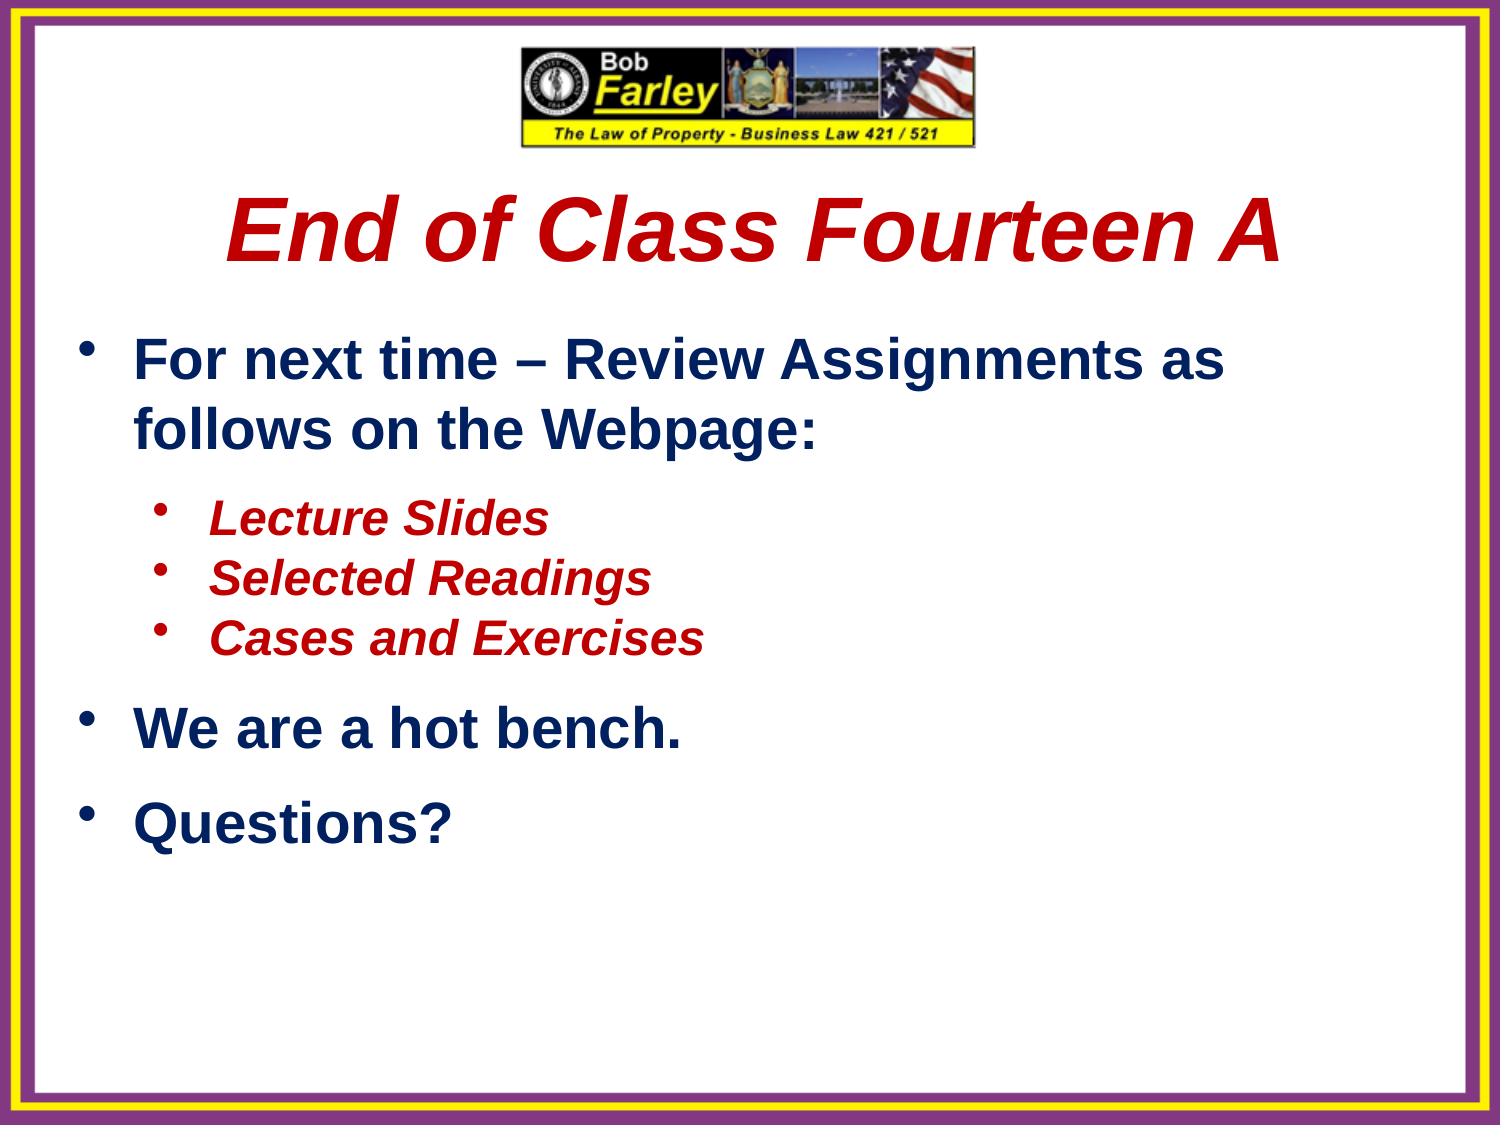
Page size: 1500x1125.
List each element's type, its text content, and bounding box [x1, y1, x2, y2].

picture [0, 0, 1500, 1125]
text_box End of Class Fourteen A For next time – Review Assignments as follows on the Webpage: Lecture Slides Selected Readings Cases and Exercises We are a hot bench. Questions? [62, 162, 1450, 1063]
